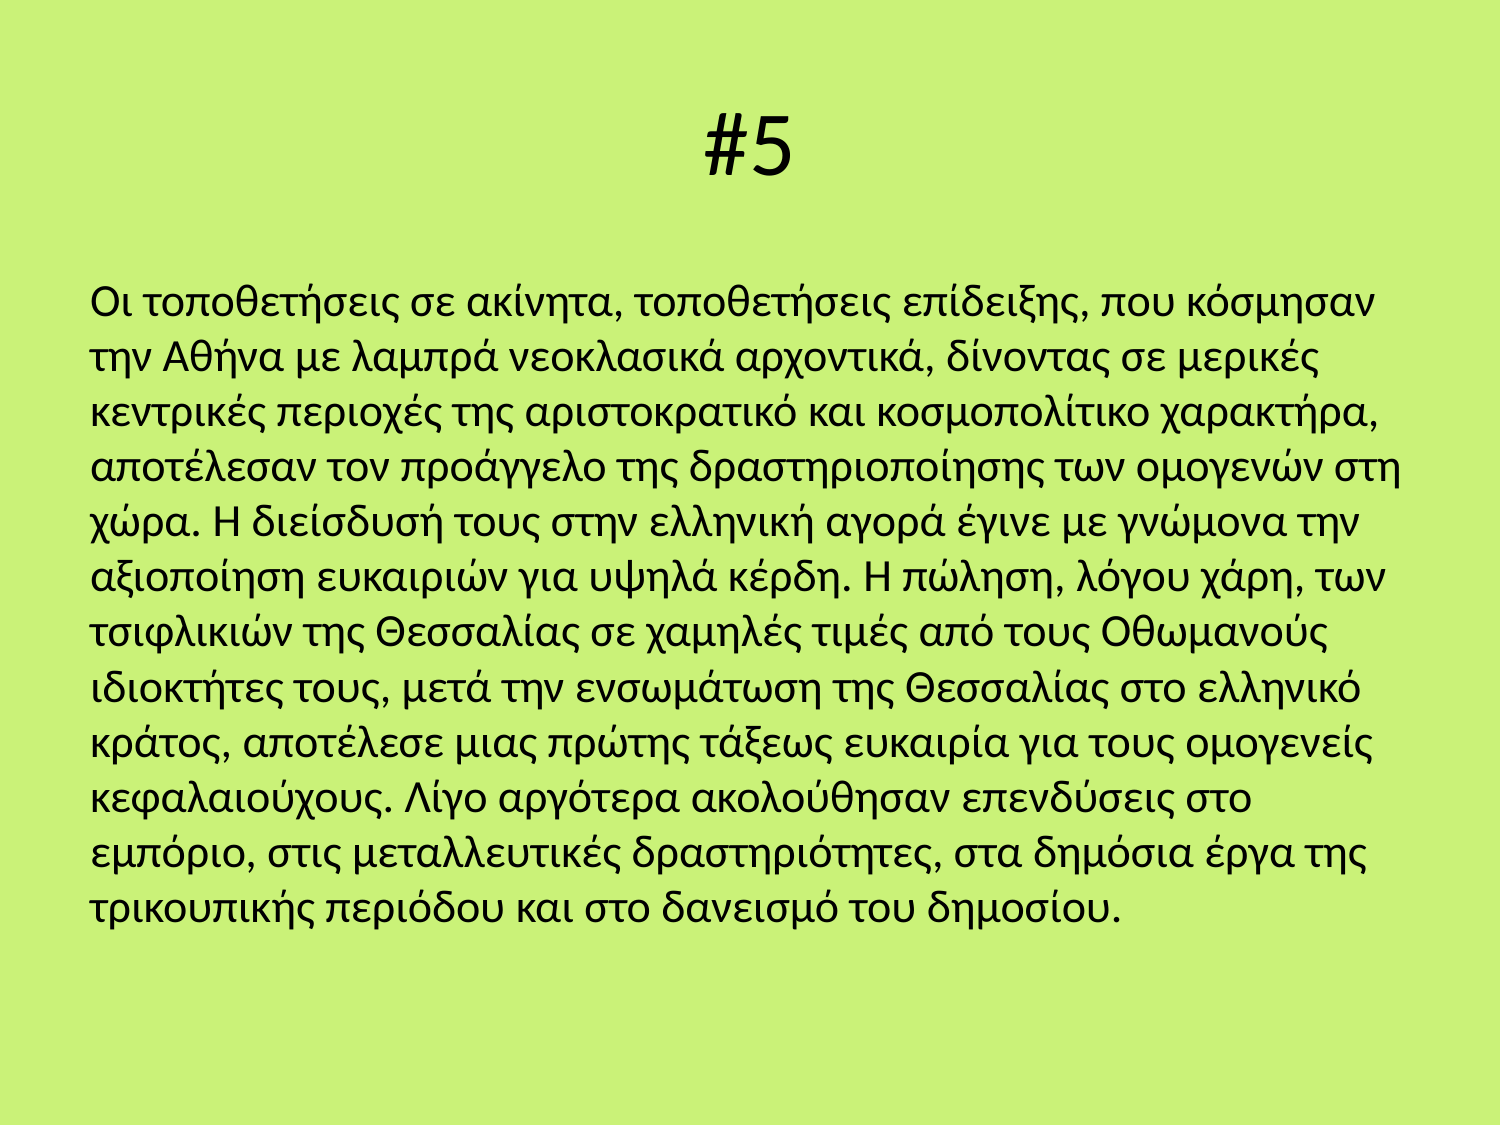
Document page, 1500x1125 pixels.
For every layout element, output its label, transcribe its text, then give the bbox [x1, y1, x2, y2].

list Οι τοποθετήσεις σε ακίνητα, τοποθετήσεις επίδειξης, που κόσμησαν την Αθήνα με λαμπρά νεοκλασικά αρχοντικά, δίνοντας σε μερικές κεντρικές περιοχές της αριστοκρατικό και κοσμοπολίτικο χαρακτήρα, αποτέλεσαν τον προάγγελο της δραστηριοποίησης των ομογενών στη χώρα. Η διείσδυσή τους στην ελληνική αγορά έγινε με γνώμονα την αξιοποίηση ευκαιριών για υψηλά κέρδη. Η πώληση, λόγου χάρη, των τσιφλικιών της Θεσσαλίας σε χαμηλές τιμές από τους Οθωμανούς ιδιοκτήτες τους, μετά την ενσωμάτωση της Θεσσαλίας στο ελληνικό κράτος, αποτέλεσε μιας πρώτης τάξεως ευκαιρία για τους ομογενείς κεφαλαιούχους. Λίγο αργότερα ακολούθησαν επενδύσεις στο εμπόριο, στις μεταλλευτικές δραστηριότητες, στα δημόσια έργα της τρικουπικής περιόδου και στο δανεισμό του δημοσίου. [75, 262, 1425, 1005]
title #5 [75, 45, 1425, 233]
